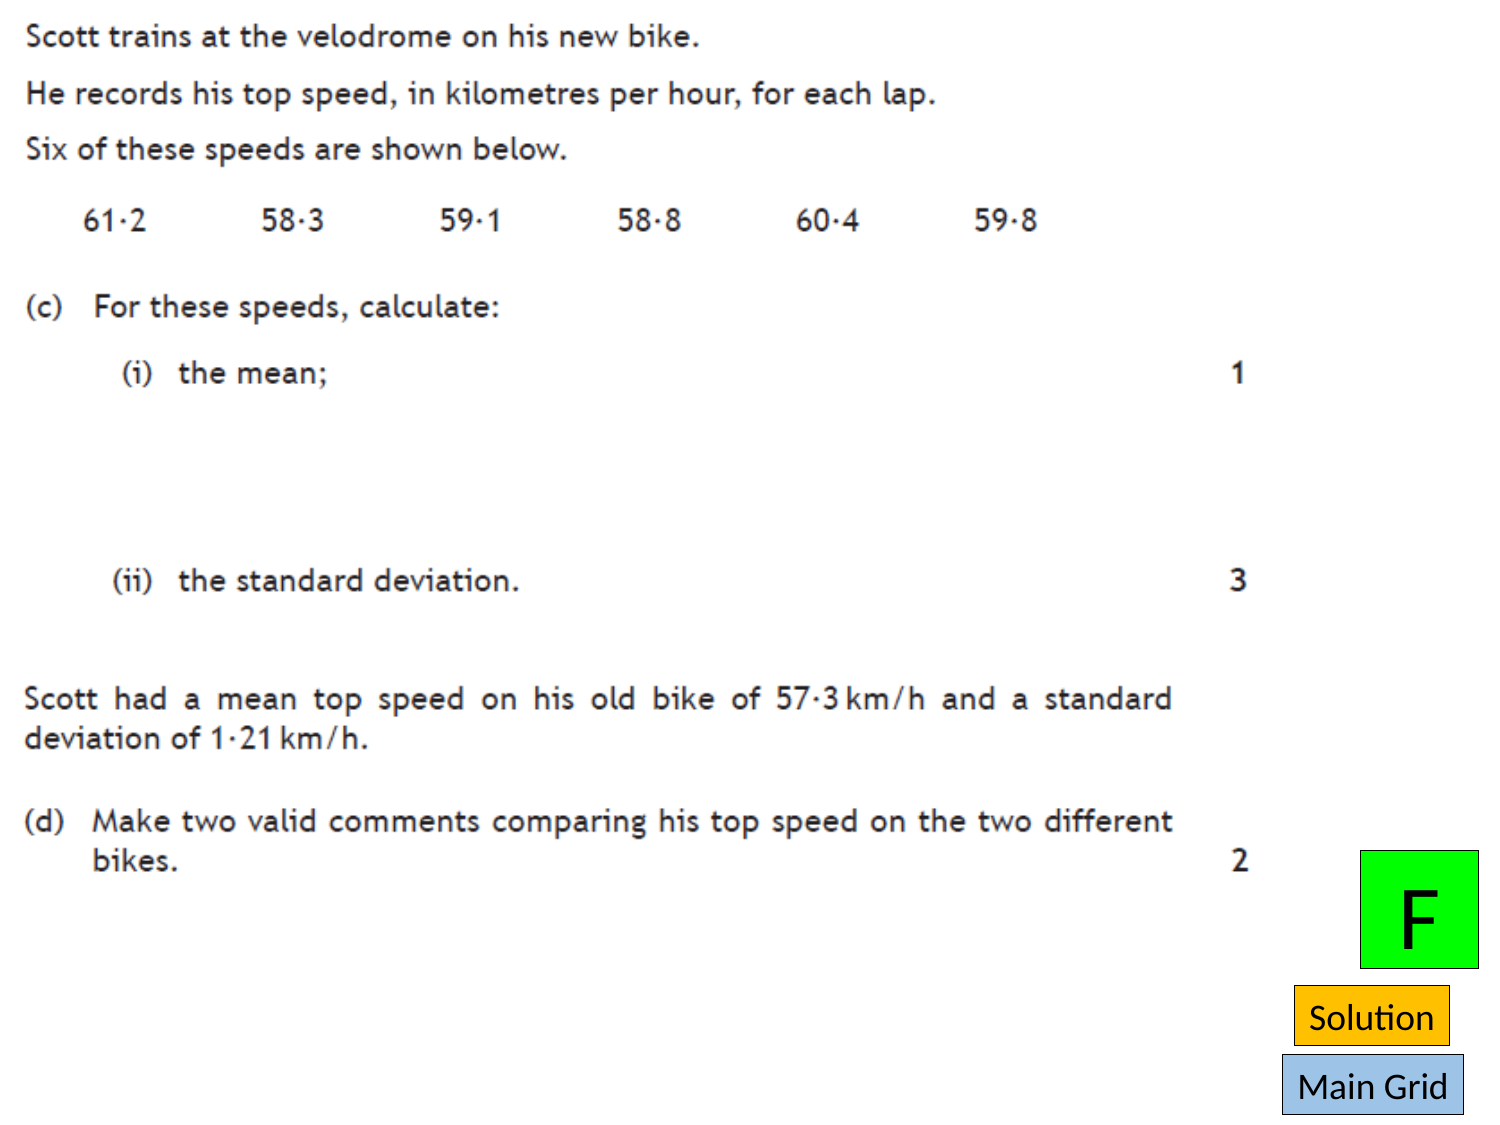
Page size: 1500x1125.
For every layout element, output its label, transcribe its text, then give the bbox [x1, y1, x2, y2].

text_box F [1360, 850, 1479, 969]
text_box Main Grid [1282, 1054, 1464, 1115]
picture [10, 0, 1266, 638]
text_box Solution [1294, 985, 1450, 1046]
picture [1, 654, 1275, 923]
